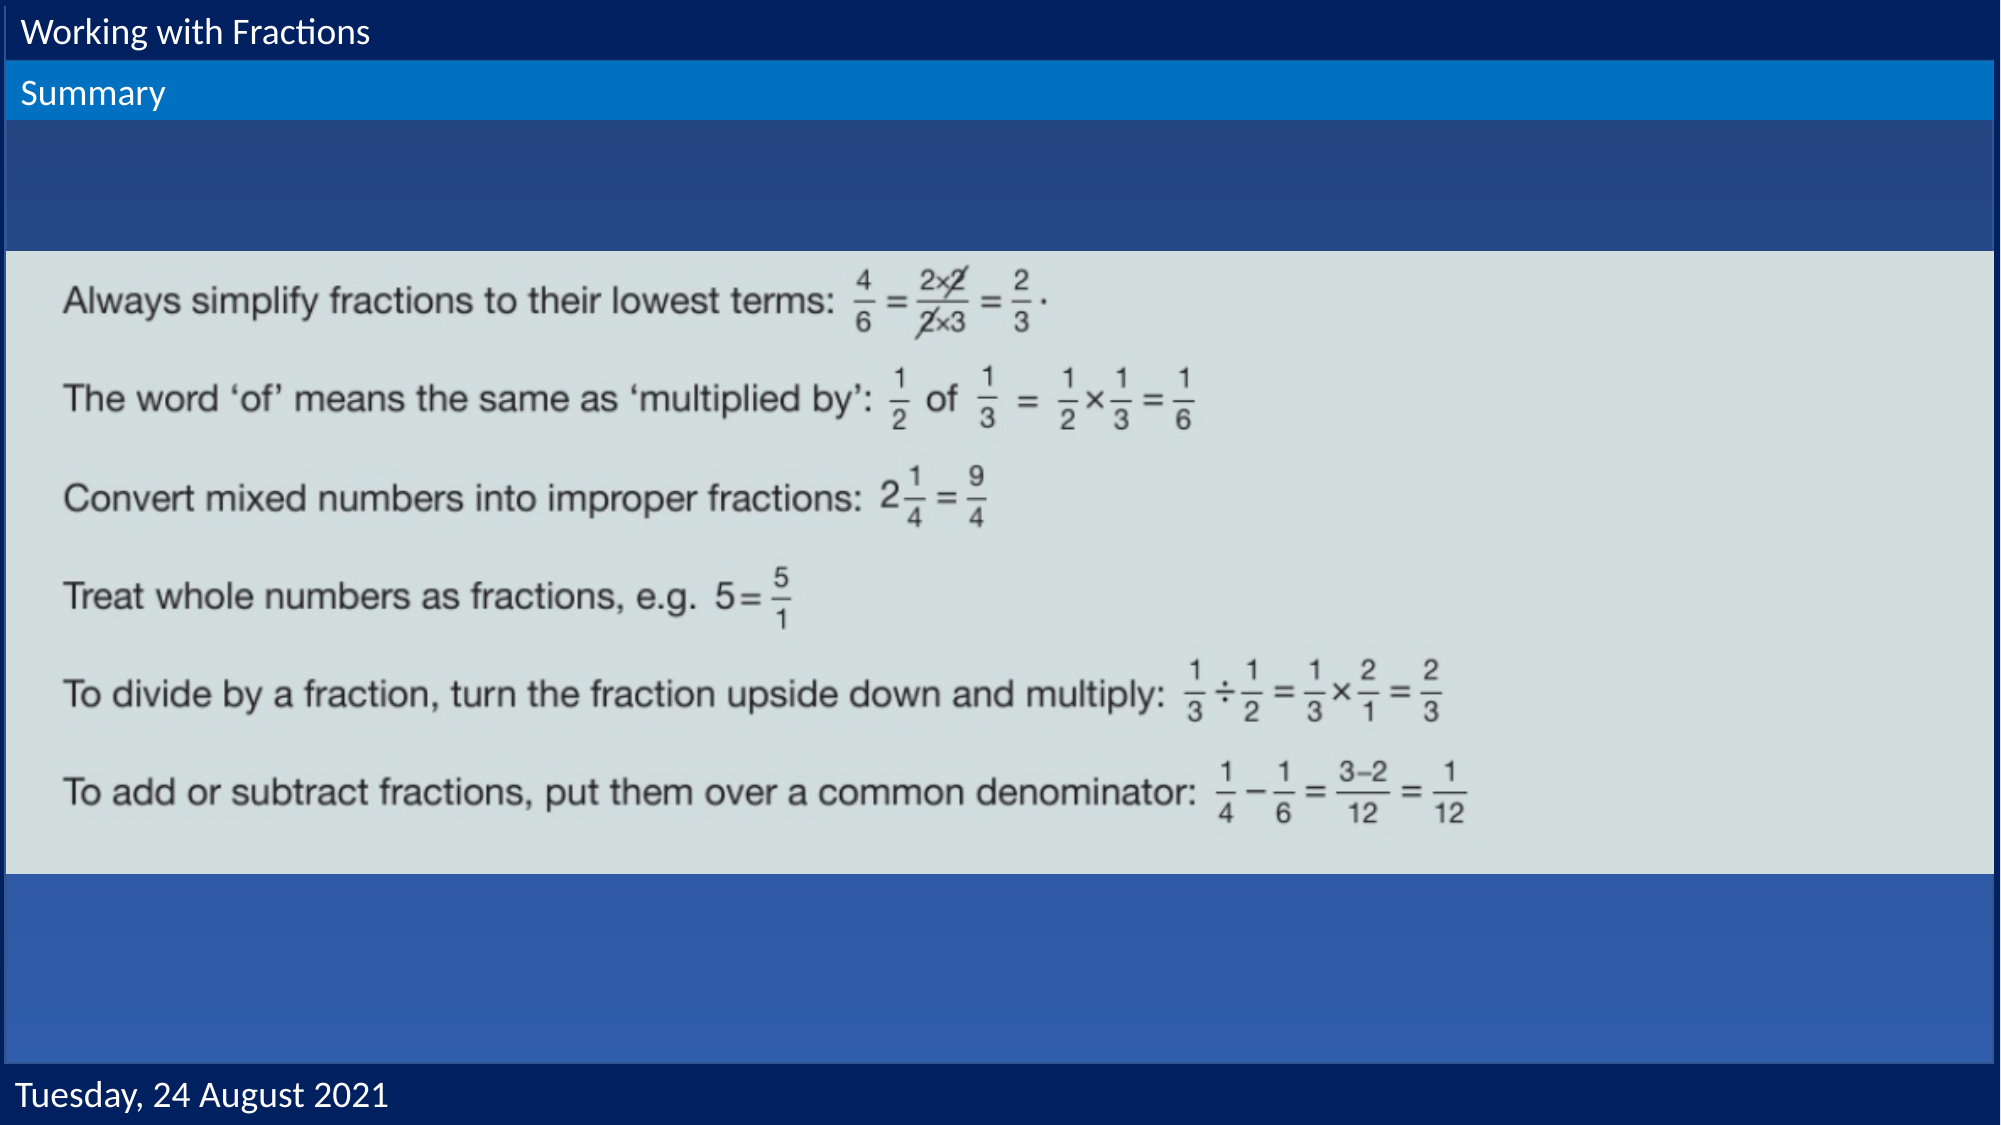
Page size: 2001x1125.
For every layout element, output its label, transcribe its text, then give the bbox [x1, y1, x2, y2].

text_box Summary [5, 60, 1994, 121]
text_box Working with Fractions [5, 0, 1994, 60]
picture [6, 251, 1994, 874]
